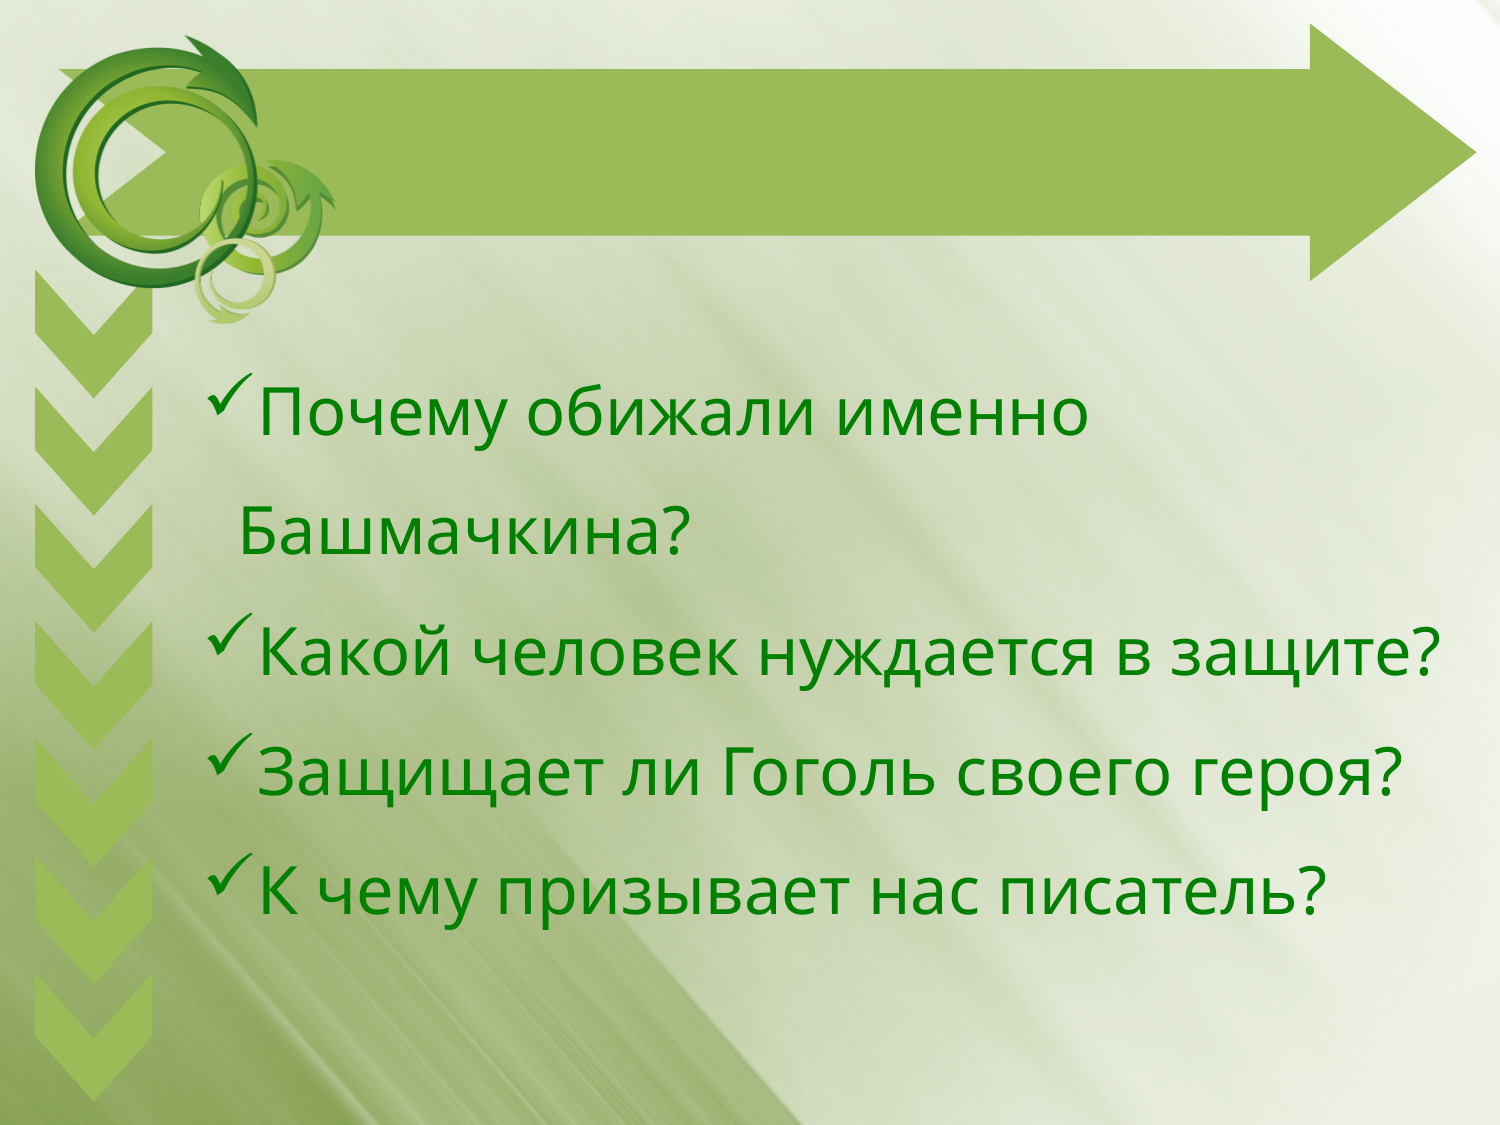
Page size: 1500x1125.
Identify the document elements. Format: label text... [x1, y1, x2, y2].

picture [35, 35, 336, 327]
text_box Почему обижали именно Башмачкина? Какой человек нуждается в защите? Защищает ли Гоголь своего героя? К чему призывает нас писатель? [187, 321, 1477, 936]
